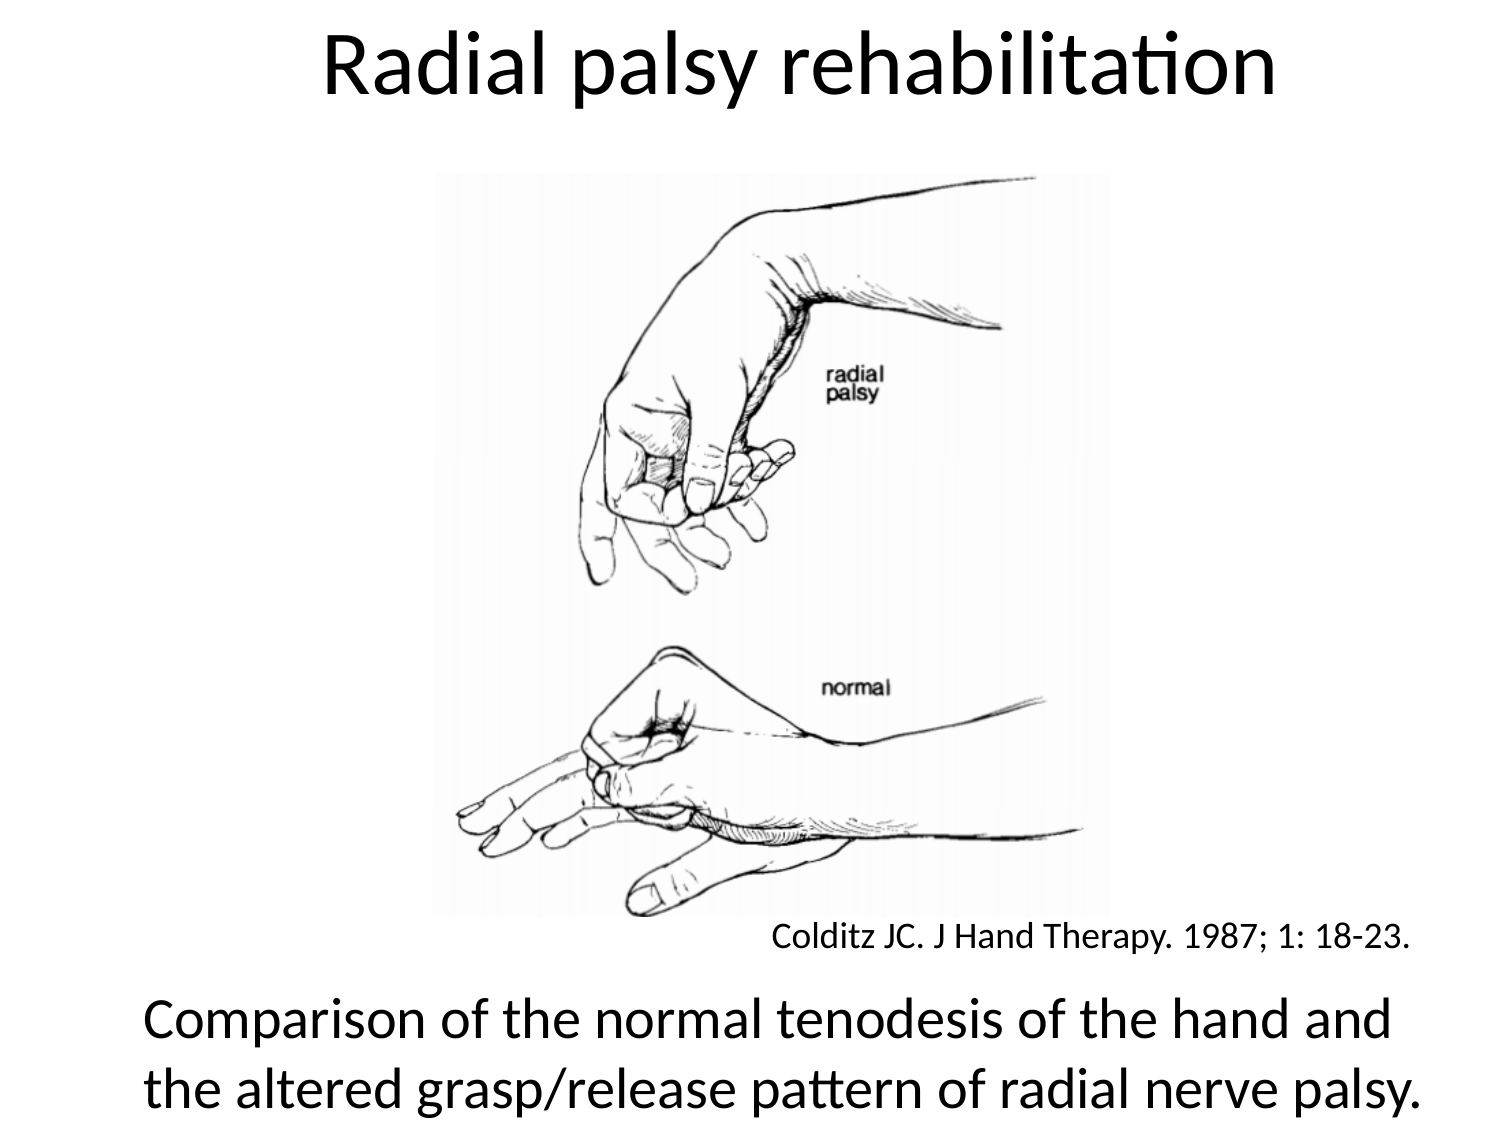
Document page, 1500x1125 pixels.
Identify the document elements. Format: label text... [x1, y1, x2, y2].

text_box Radial palsy rehabilitation [306, 0, 1296, 121]
text_box Comparison of the normal tenodesis of the hand and the altered grasp/release pattern of radial nerve palsy. [128, 972, 1439, 1125]
text_box Colditz JC. J Hand Therapy. 1987; 1: 18-23. [756, 903, 1427, 964]
picture [418, 173, 1110, 918]
